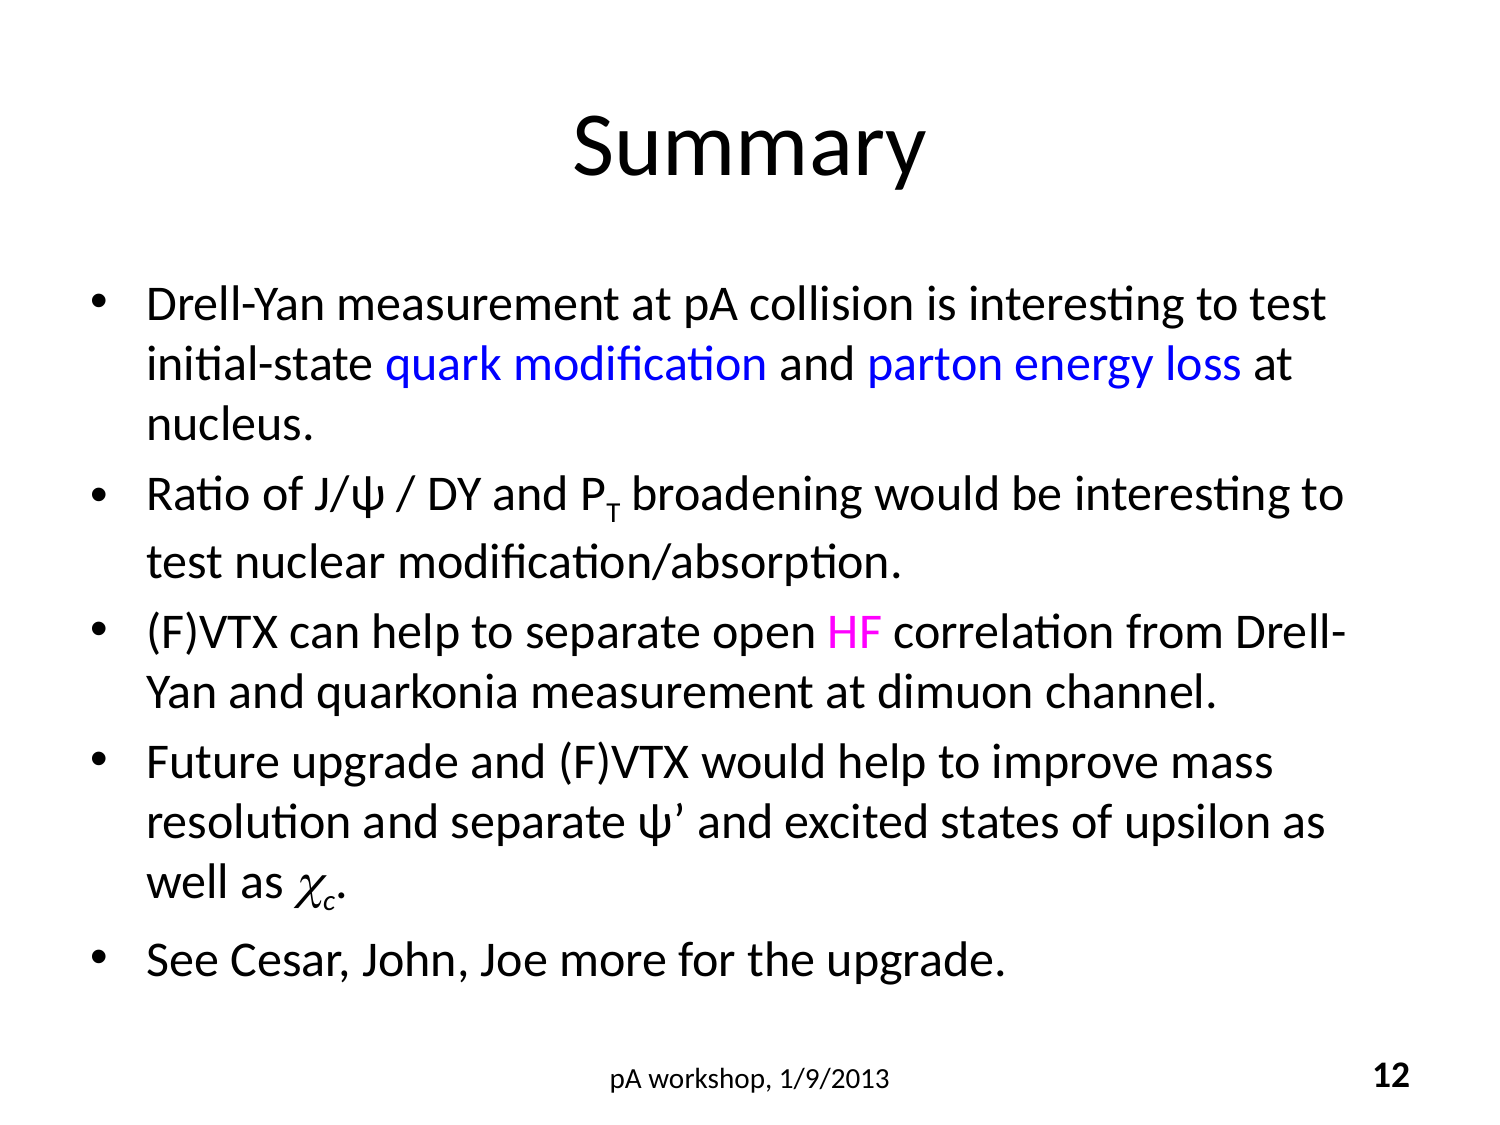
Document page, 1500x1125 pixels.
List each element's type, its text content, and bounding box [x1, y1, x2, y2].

title Summary [75, 45, 1425, 233]
slide_number 12 [1074, 1042, 1425, 1103]
text_box pA workshop, 1/9/2013 [594, 1052, 906, 1102]
list Drell-Yan measurement at pA collision is interesting to test initial-state quark modification and parton energy loss at nucleus. Ratio of J/ψ / DY and PT broadening would be interesting to test nuclear modification/absorption. (F)VTX can help to separate open HF correlation from Drell-Yan and quarkonia measurement at dimuon channel. Future upgrade and (F)VTX would help to improve mass resolution and separate ψ’ and excited states of upsilon as well as cc. See Cesar, John, Joe more for the upgrade. [75, 262, 1425, 1005]
